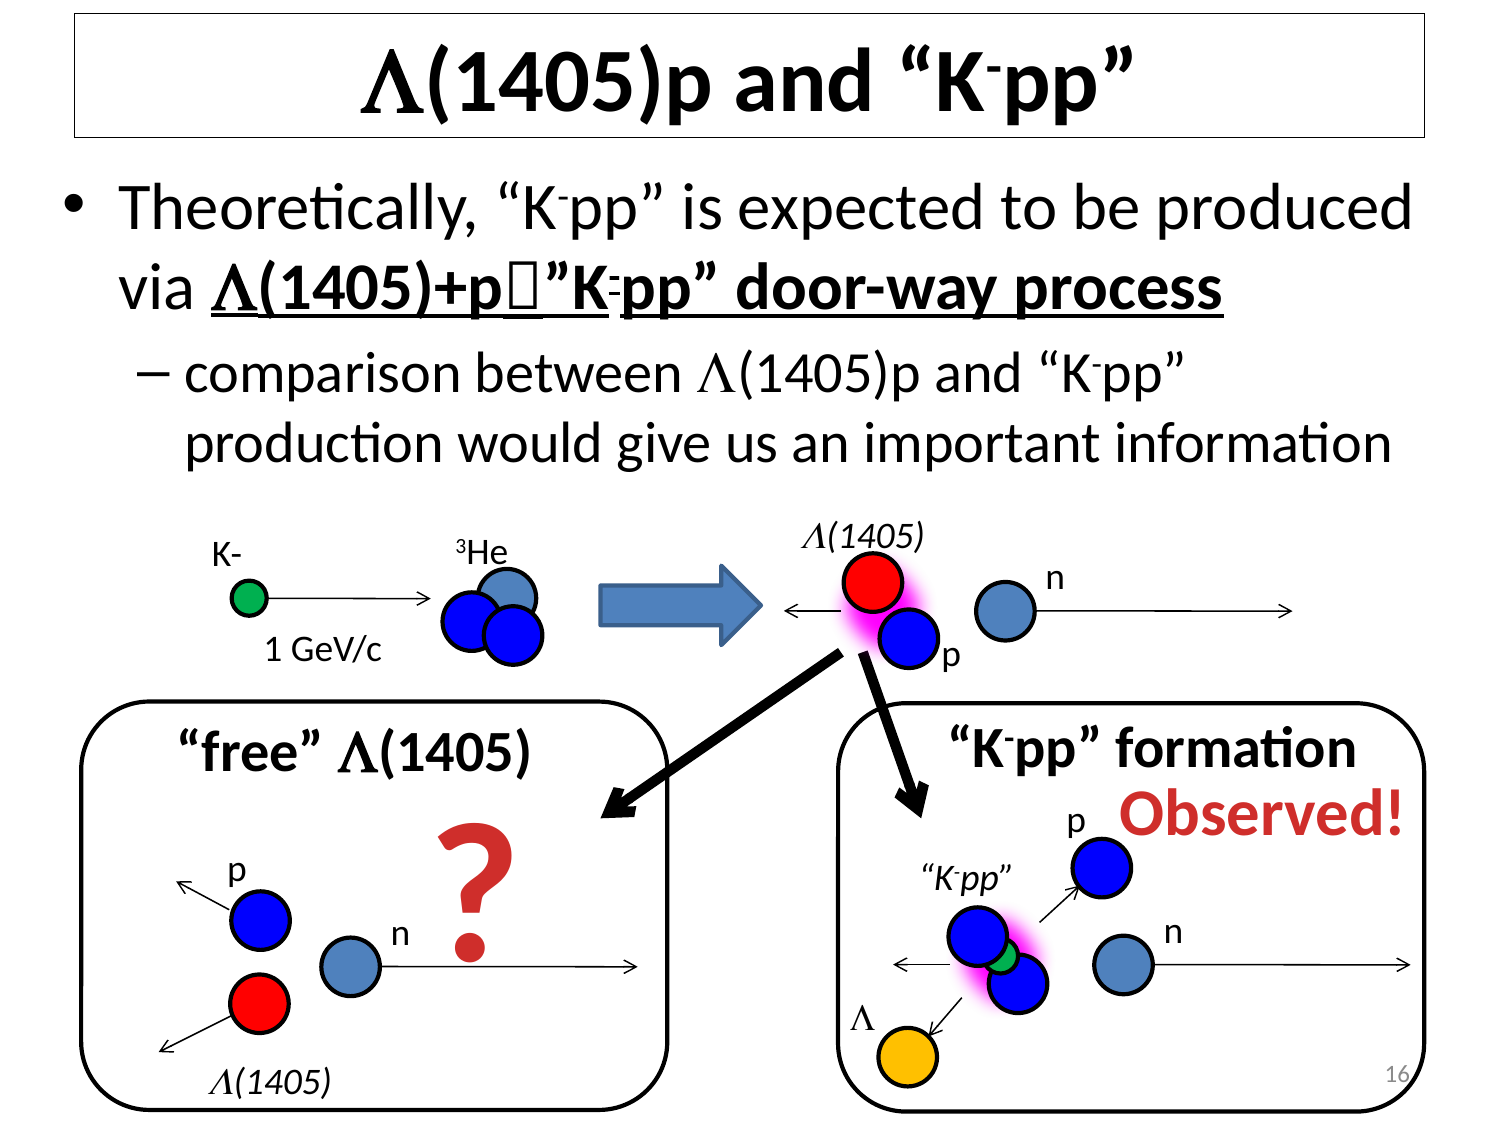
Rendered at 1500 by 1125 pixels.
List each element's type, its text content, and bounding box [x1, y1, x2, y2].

text_box [926, 701, 1427, 1082]
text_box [196, 503, 1293, 683]
text_box L(1405)p and “K-pp” [74, 13, 1425, 138]
slide_number 16 [1395, 1062, 1425, 1103]
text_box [834, 787, 1411, 1087]
text_box w [79, 699, 670, 1113]
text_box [862, 691, 922, 786]
list Theoretically, “K-pp” is expected to be produced via L(1405)+p”K-pp” door-way process comparison between L(1405)p and “K-pp” production would give us an important information [47, 154, 1443, 598]
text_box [158, 836, 638, 1111]
text_box [859, 1096, 1403, 1114]
text_box [846, 721, 857, 786]
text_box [600, 691, 842, 819]
